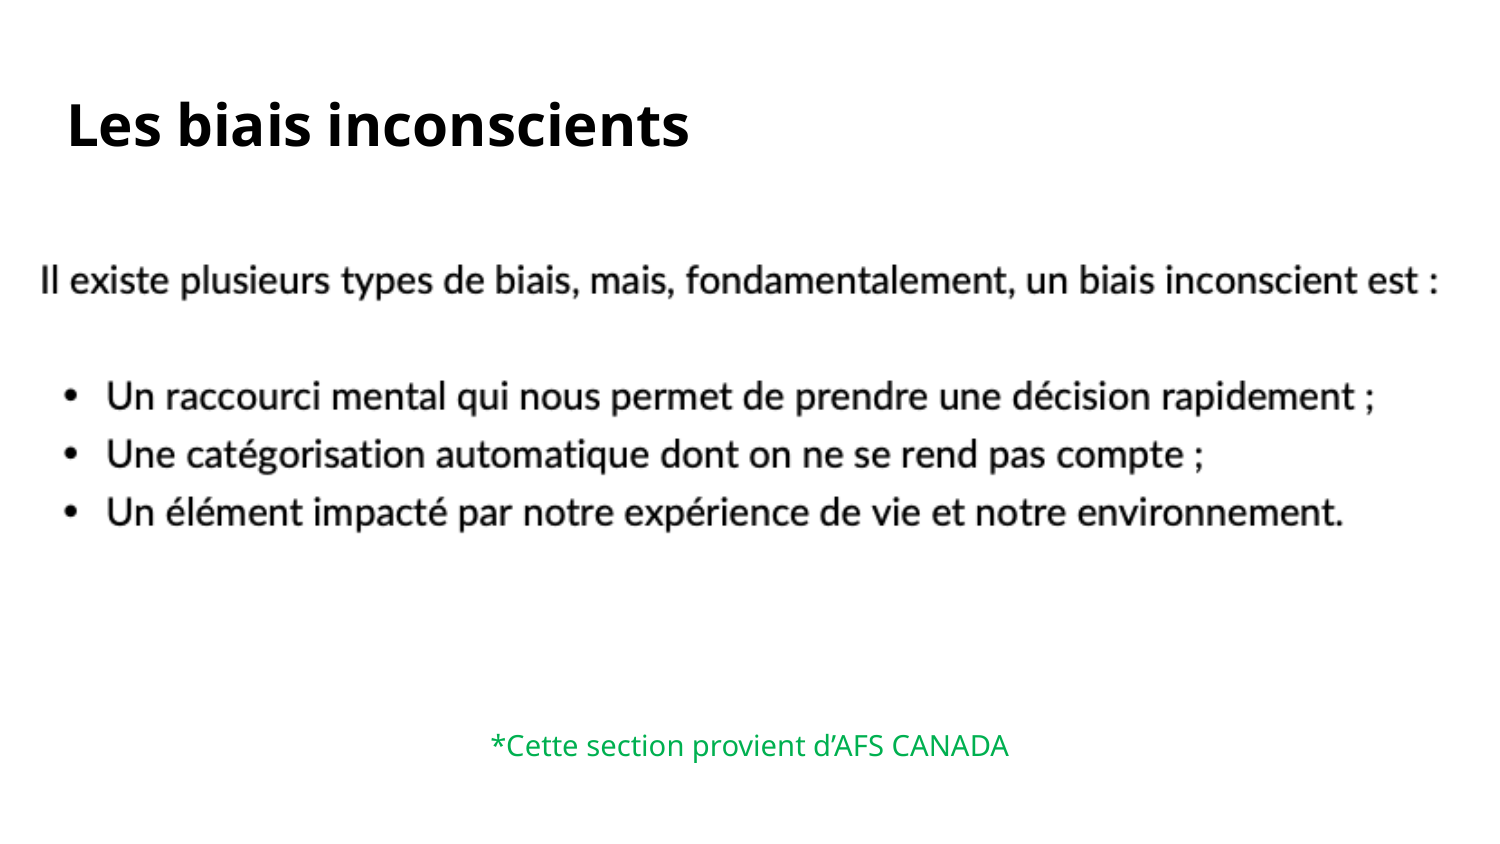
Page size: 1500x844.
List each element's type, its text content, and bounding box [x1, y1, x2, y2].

text_box *Cette section provient d’AFS CANADA [475, 720, 1025, 770]
title Les biais inconscients [51, 72, 1449, 167]
picture [12, 236, 1488, 633]
